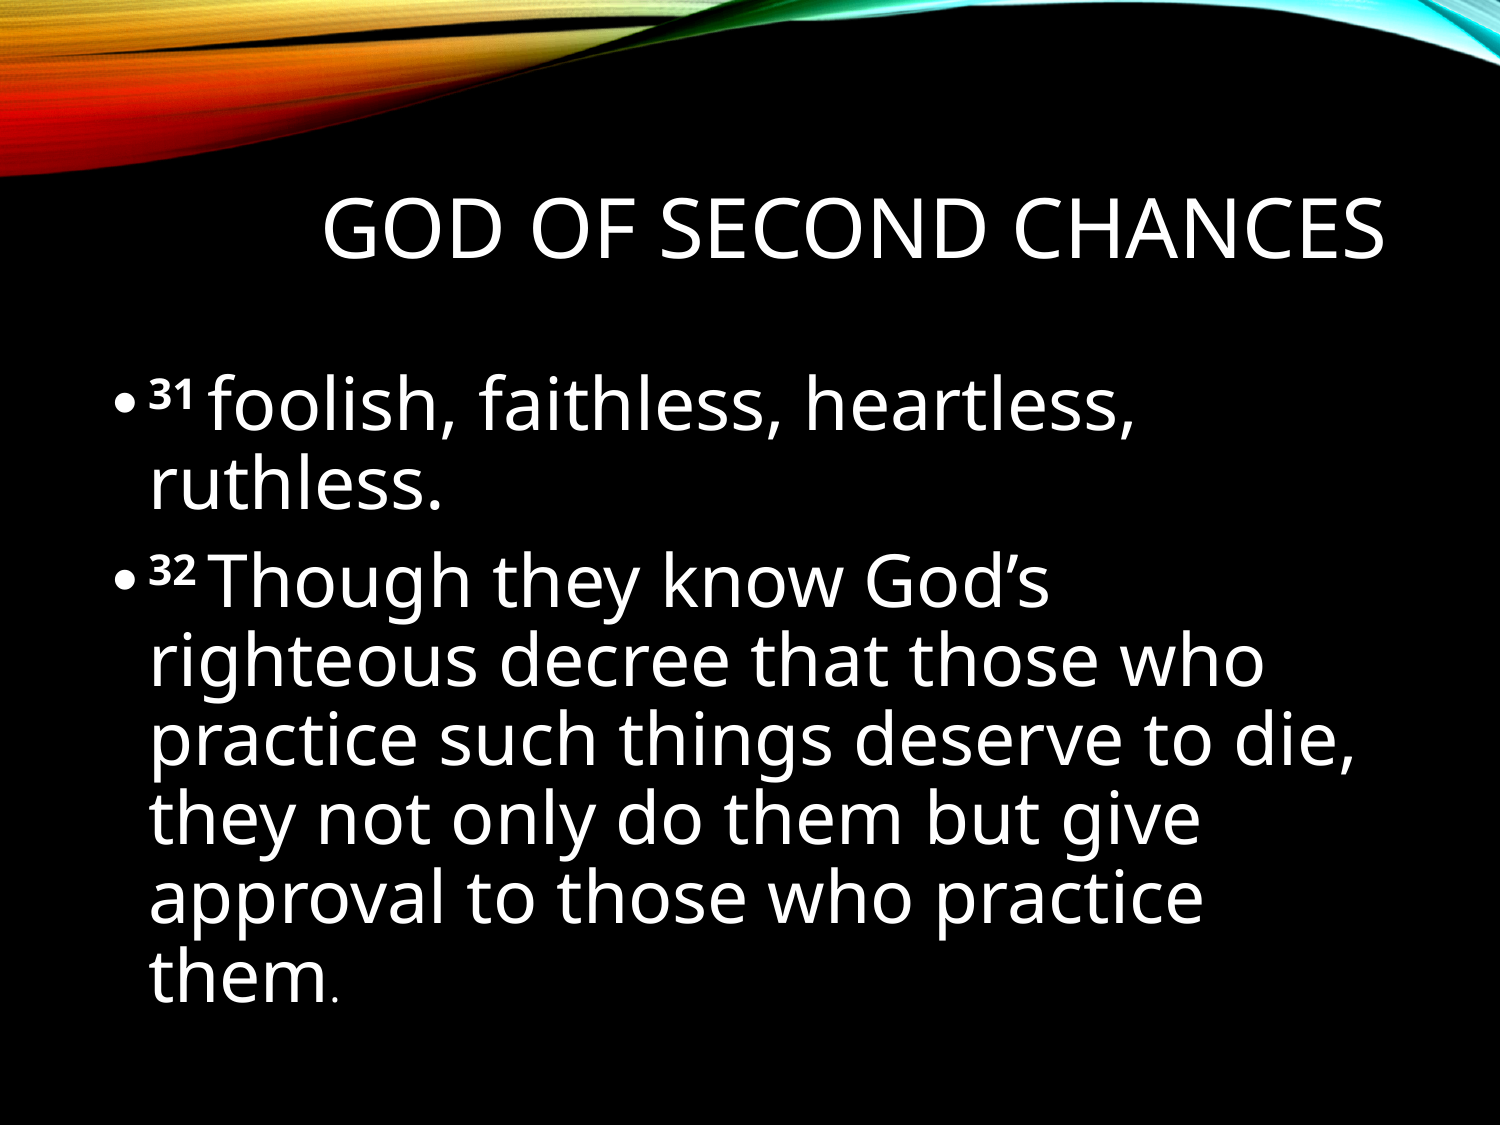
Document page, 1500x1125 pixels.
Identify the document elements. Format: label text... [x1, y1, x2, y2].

picture [0, 0, 1500, 178]
list 31 foolish, faithless, heartless, ruthless. 32 Though they know God’s righteous decree that those who practice such things deserve to die, they not only do them but give approval to those who practice them. [97, 360, 1403, 1028]
title God of Second Chances [174, 125, 1403, 338]
